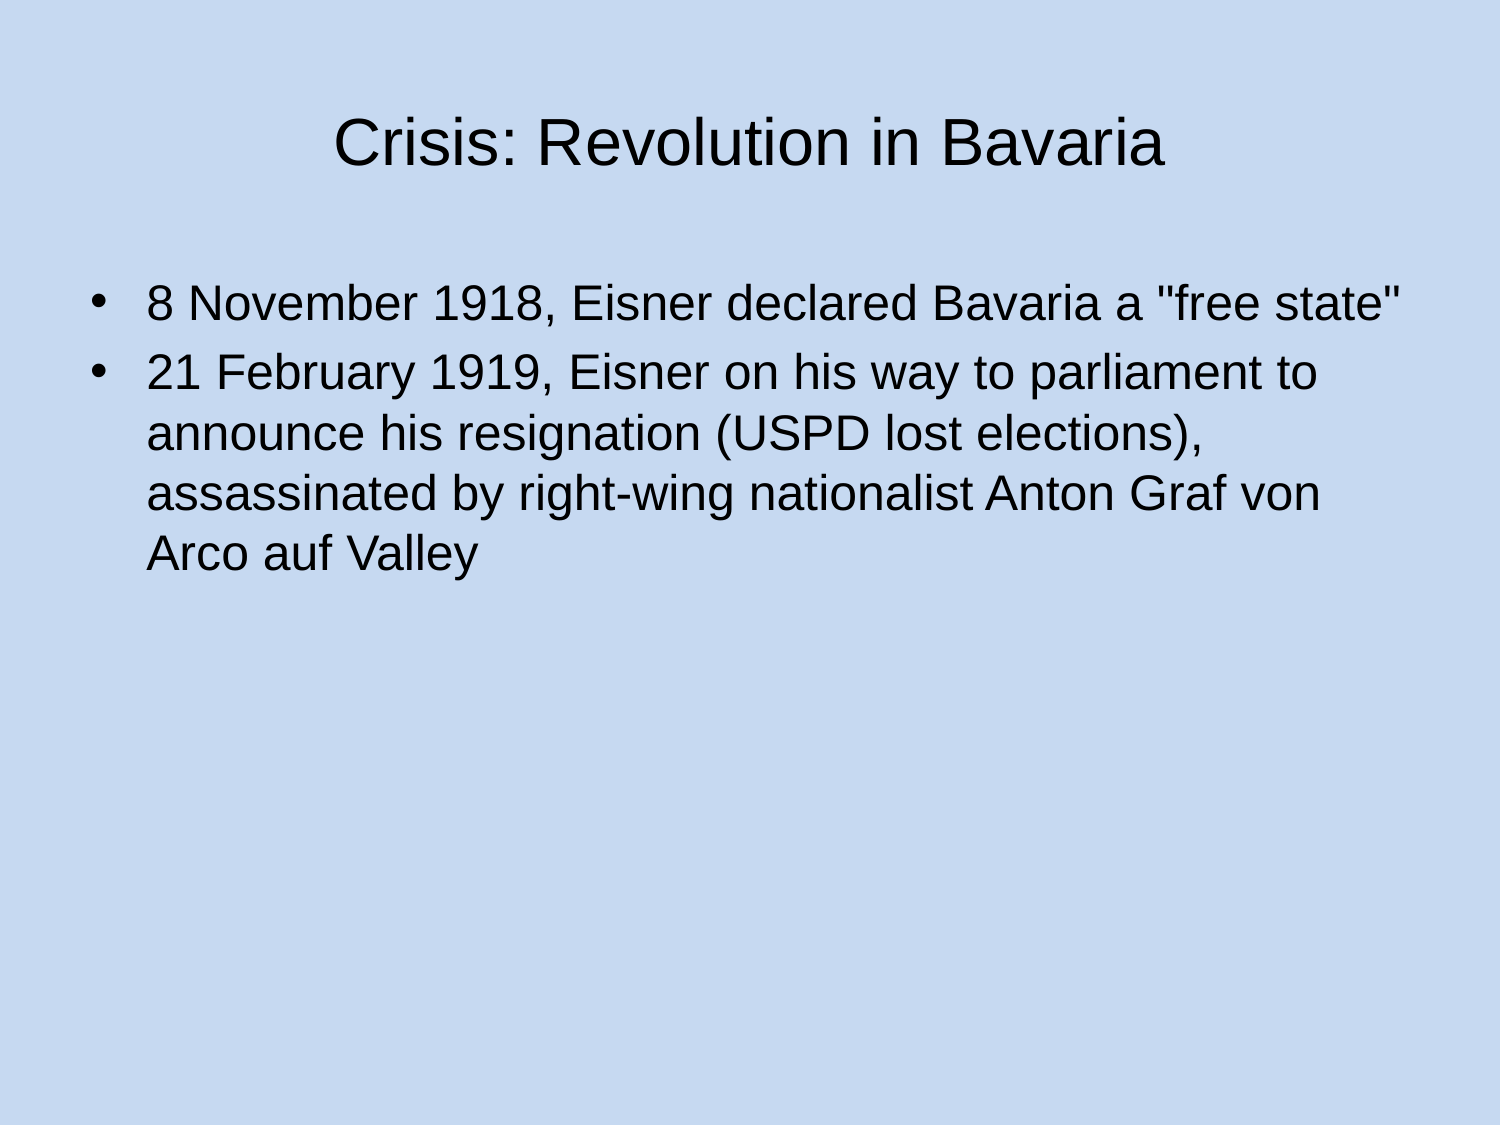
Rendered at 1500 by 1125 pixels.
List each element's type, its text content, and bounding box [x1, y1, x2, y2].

title Crisis: Revolution in Bavaria [75, 45, 1425, 233]
list 8 November 1918, Eisner declared Bavaria a "free state" 21 February 1919, Eisner on his way to parliament to announce his resignation (USPD lost elections), assassinated by right-wing nationalist Anton Graf von Arco auf Valley [75, 262, 1425, 1005]
